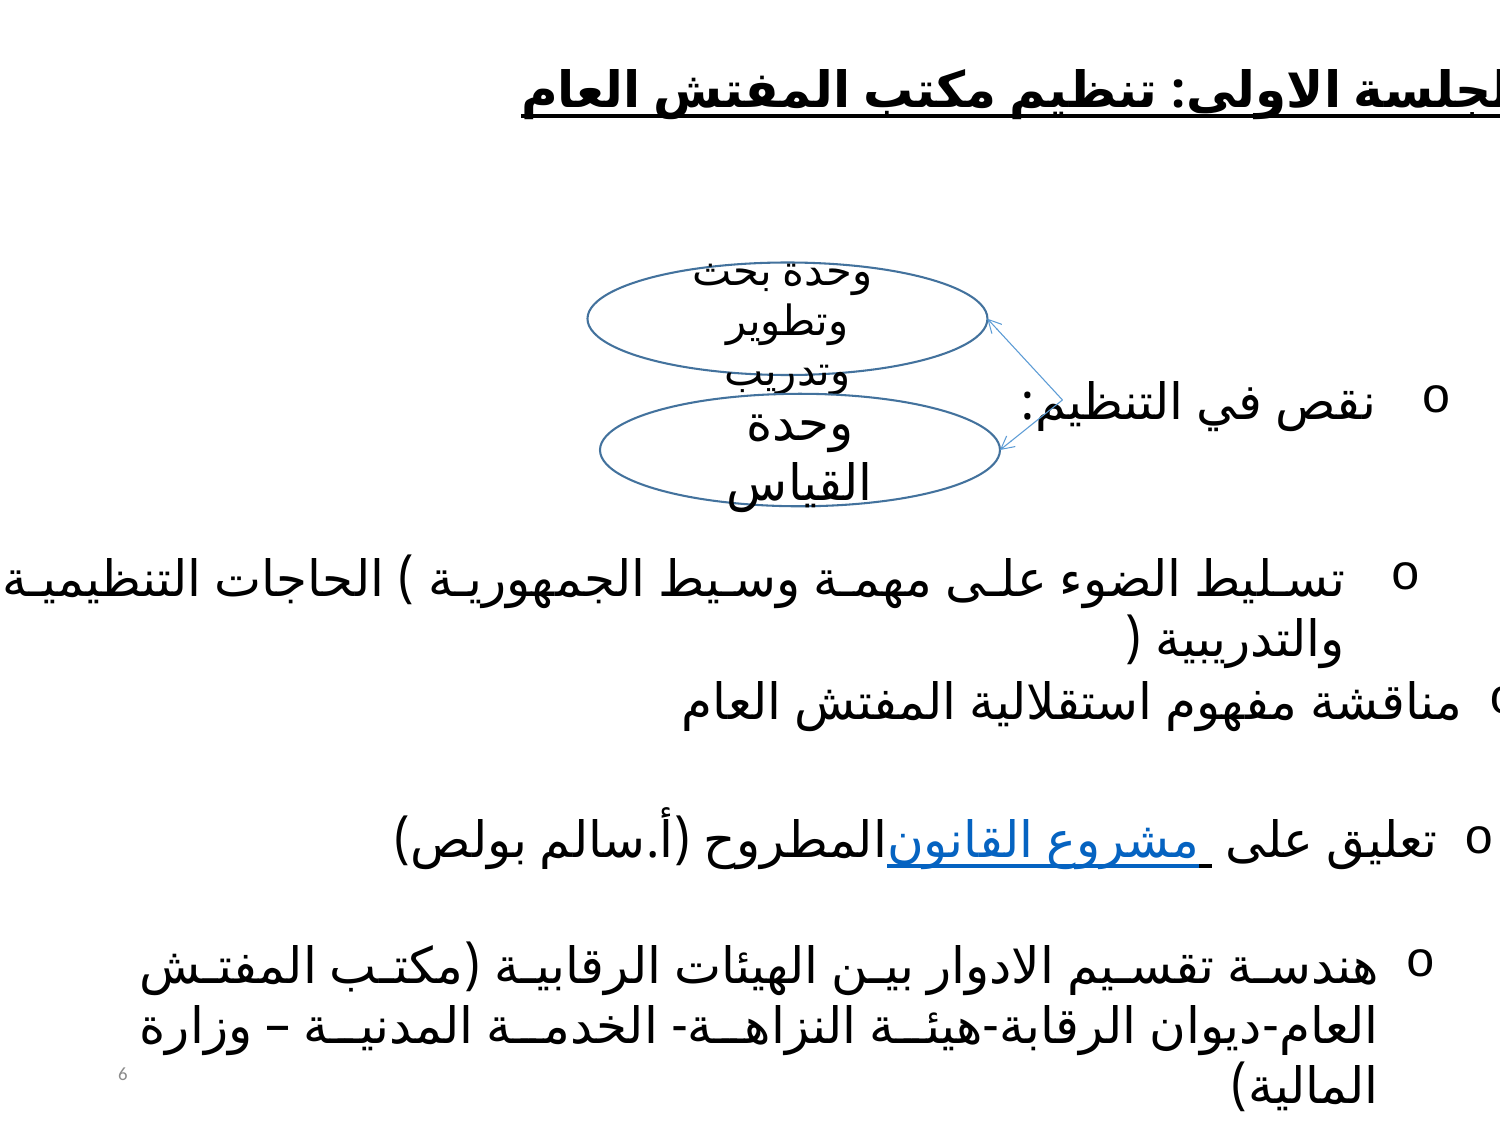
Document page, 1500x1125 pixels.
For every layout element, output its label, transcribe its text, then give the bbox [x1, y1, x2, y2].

text_box الجلسة الاولى: تنظيم مكتب المفتش العام [506, 49, 1500, 125]
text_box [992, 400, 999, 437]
text_box ,ووحدة بحث وتطوير وتدريب [586, 261, 989, 377]
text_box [999, 399, 1063, 450]
text_box هندسة تقسيم الادوار بين الهيئات الرقابية (مكتب المفتش العام-ديوان الرقابة-هيئة النزاهة- الخدمة المدنية – وزارة المالية) [125, 926, 1450, 1121]
text_box مناقشة مفهوم استقلالية المفتش العام [666, 662, 1500, 738]
text_box نقص في التنظيم: [1063, 362, 1466, 437]
slide_number 6 [103, 1042, 441, 1103]
text_box تعليق على مشروع القانون المطروح (أ.سالم بولص) [378, 800, 1500, 880]
text_box تسليط الضوء على مهمة وسيط الجمهورية ) الحاجات التنظيمية والتدريبية ( [0, 538, 1436, 734]
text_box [987, 318, 1063, 400]
text_box وحدة القياس [598, 392, 1002, 508]
